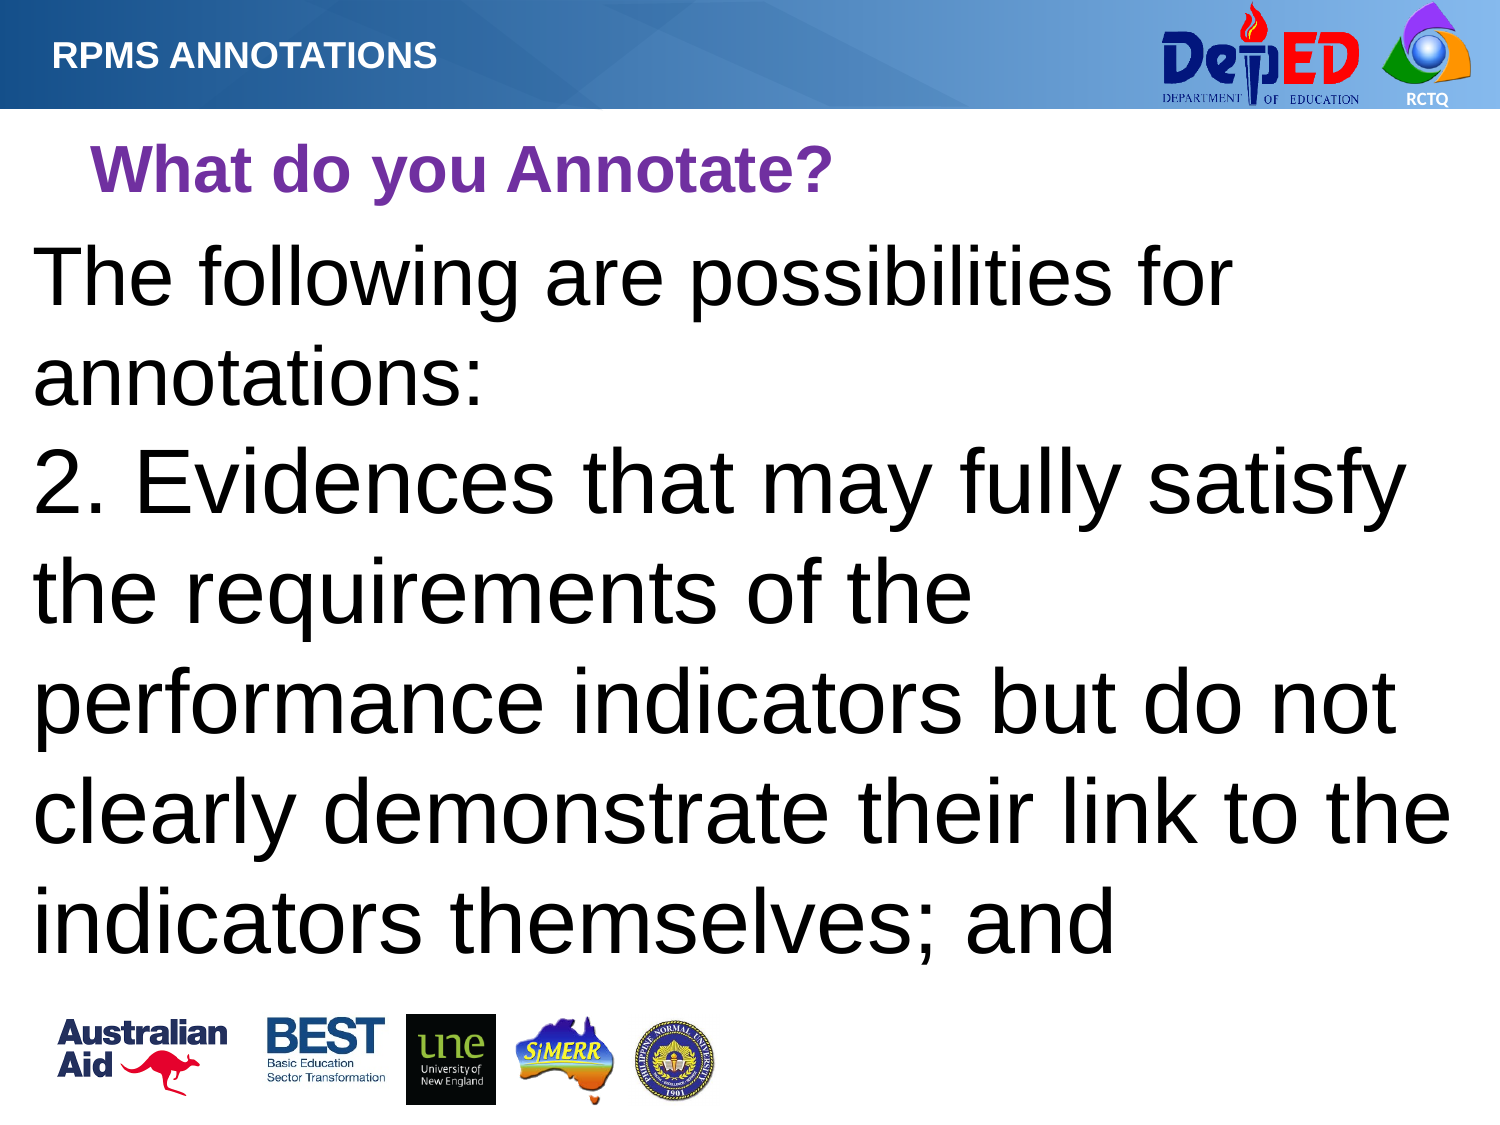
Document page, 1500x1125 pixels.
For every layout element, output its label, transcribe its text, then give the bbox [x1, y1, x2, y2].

picture [1162, 1, 1359, 83]
picture [406, 1014, 496, 1105]
picture [1379, 0, 1475, 86]
picture [57, 1019, 227, 1096]
picture [499, 995, 720, 1125]
picture [262, 990, 389, 1116]
title What do you Annotate? [75, 83, 1425, 214]
text_box RPMS ANNOTATIONS [36, 23, 1087, 83]
text_box The following are possibilities for annotations: 2. Evidences that may fully satisfy the requirements of the performance indicators but do not clearly demonstrate their link to the indicators themselves; and [17, 214, 1500, 980]
